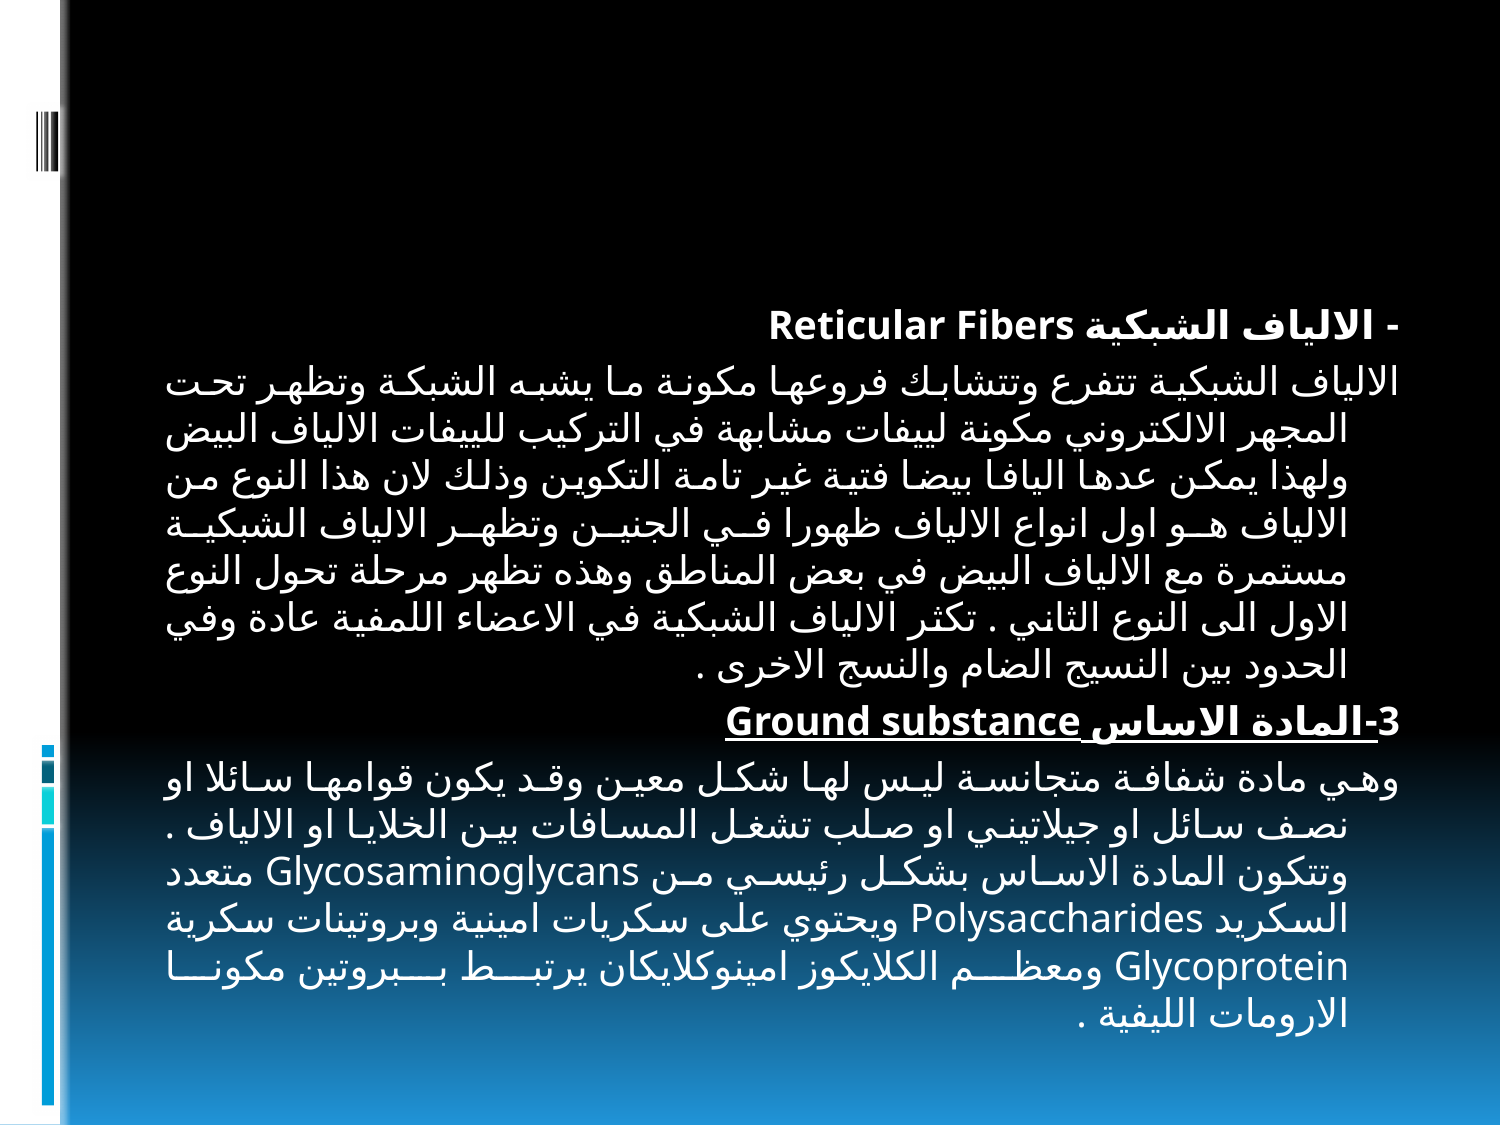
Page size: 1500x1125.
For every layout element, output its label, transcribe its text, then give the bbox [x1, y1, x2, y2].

list - الالياف الشبكية Reticular Fibers الالياف الشبكية تتفرع وتتشابك فروعها مكونة ما يشبه الشبكة وتظهر تحت المجهر الالكتروني مكونة لييفات مشابهة في التركيب للييفات الالياف البيض ولهذا يمكن عدها اليافا بيضا فتية غير تامة التكوين وذلك لان هذا النوع من الالياف هو اول انواع الالياف ظهورا في الجنين وتظهر الالياف الشبكية مستمرة مع الالياف البيض في بعض المناطق وهذه تظهر مرحلة تحول النوع الاول الى النوع الثاني . تكثر الالياف الشبكية في الاعضاء اللمفية عادة وفي الحدود بين النسيج الضام والنسج الاخرى . 3-المادة الاساس Ground substance وهي مادة شفافة متجانسة ليس لها شكل معين وقد يكون قوامها سائلا او نصف سائل او جيلاتيني او صلب تشغل المسافات بين الخلايا او الالياف . وتتكون المادة الاساس بشكل رئيسي من Glycosaminoglycans متعدد السكريد Polysaccharides ويحتوي على سكريات امينية وبروتينات سكرية Glycoprotein ومعظم الكلايكوز امينوكلايكان يرتبط ببروتين مكونا الارومات الليفية . [150, 292, 1425, 1043]
